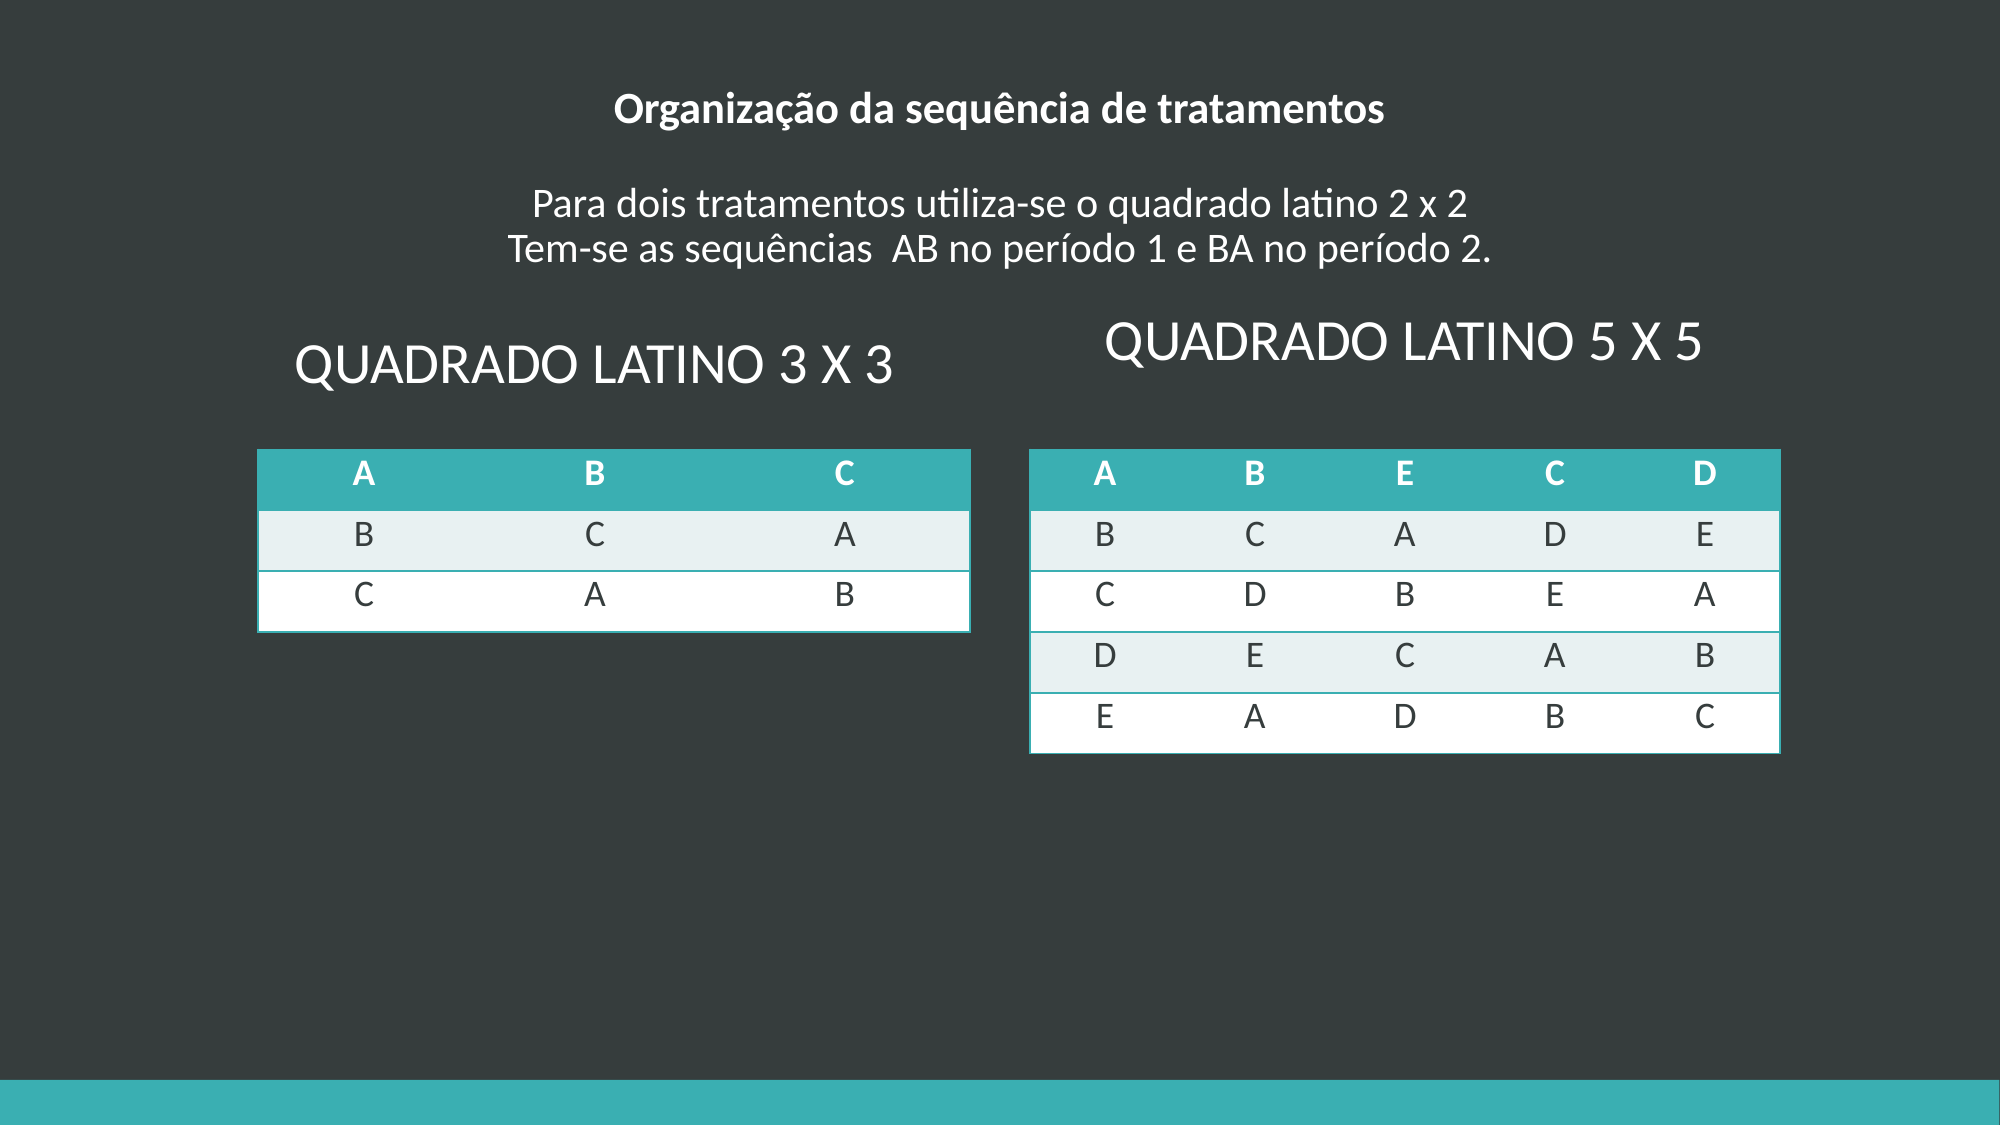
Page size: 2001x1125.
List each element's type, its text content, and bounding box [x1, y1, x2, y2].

table_cell B [720, 572, 969, 631]
table_cell C [1630, 694, 1779, 753]
list Quadrado latino 3 x 3 [219, 301, 970, 428]
table_cell D [1480, 511, 1630, 570]
table_cell A [1480, 633, 1630, 692]
table_header C [1480, 450, 1630, 509]
table_header B [470, 450, 720, 509]
table_cell A [470, 572, 720, 631]
table_cell C [259, 572, 470, 631]
table_cell C [470, 511, 720, 570]
table_cell B [1480, 694, 1630, 753]
table_header E [1330, 450, 1480, 509]
table_cell A [1330, 511, 1480, 570]
table_cell B [1630, 633, 1779, 692]
table_cell E [1480, 572, 1630, 631]
table_cell E [1180, 633, 1330, 692]
table_cell E [1630, 511, 1779, 570]
table_header C [720, 450, 969, 509]
table_cell B [1031, 511, 1180, 570]
table_cell B [259, 511, 470, 570]
table_cell D [1031, 633, 1180, 692]
title Organização da sequência de tratamentos Para dois tratamentos utiliza-se o quadrado latino 2 x 2 Tem-se as sequências AB no período 1 e BA no período 2. [219, 76, 1780, 279]
table_header A [259, 450, 470, 509]
table_header D [1630, 450, 1779, 509]
table_cell C [1180, 511, 1330, 570]
table_cell A [1630, 572, 1779, 631]
table_cell A [1180, 694, 1330, 753]
table_cell E [1031, 694, 1180, 753]
table_header A [1031, 450, 1180, 509]
list Quadrado latino 5 x 5 [1029, 301, 1780, 428]
table_cell D [1330, 694, 1480, 753]
table_cell D [1180, 572, 1330, 631]
table_header B [1180, 450, 1330, 509]
table_cell C [1330, 633, 1480, 692]
table_cell A [720, 511, 969, 570]
table_cell B [1330, 572, 1480, 631]
table_cell C [1031, 572, 1180, 631]
